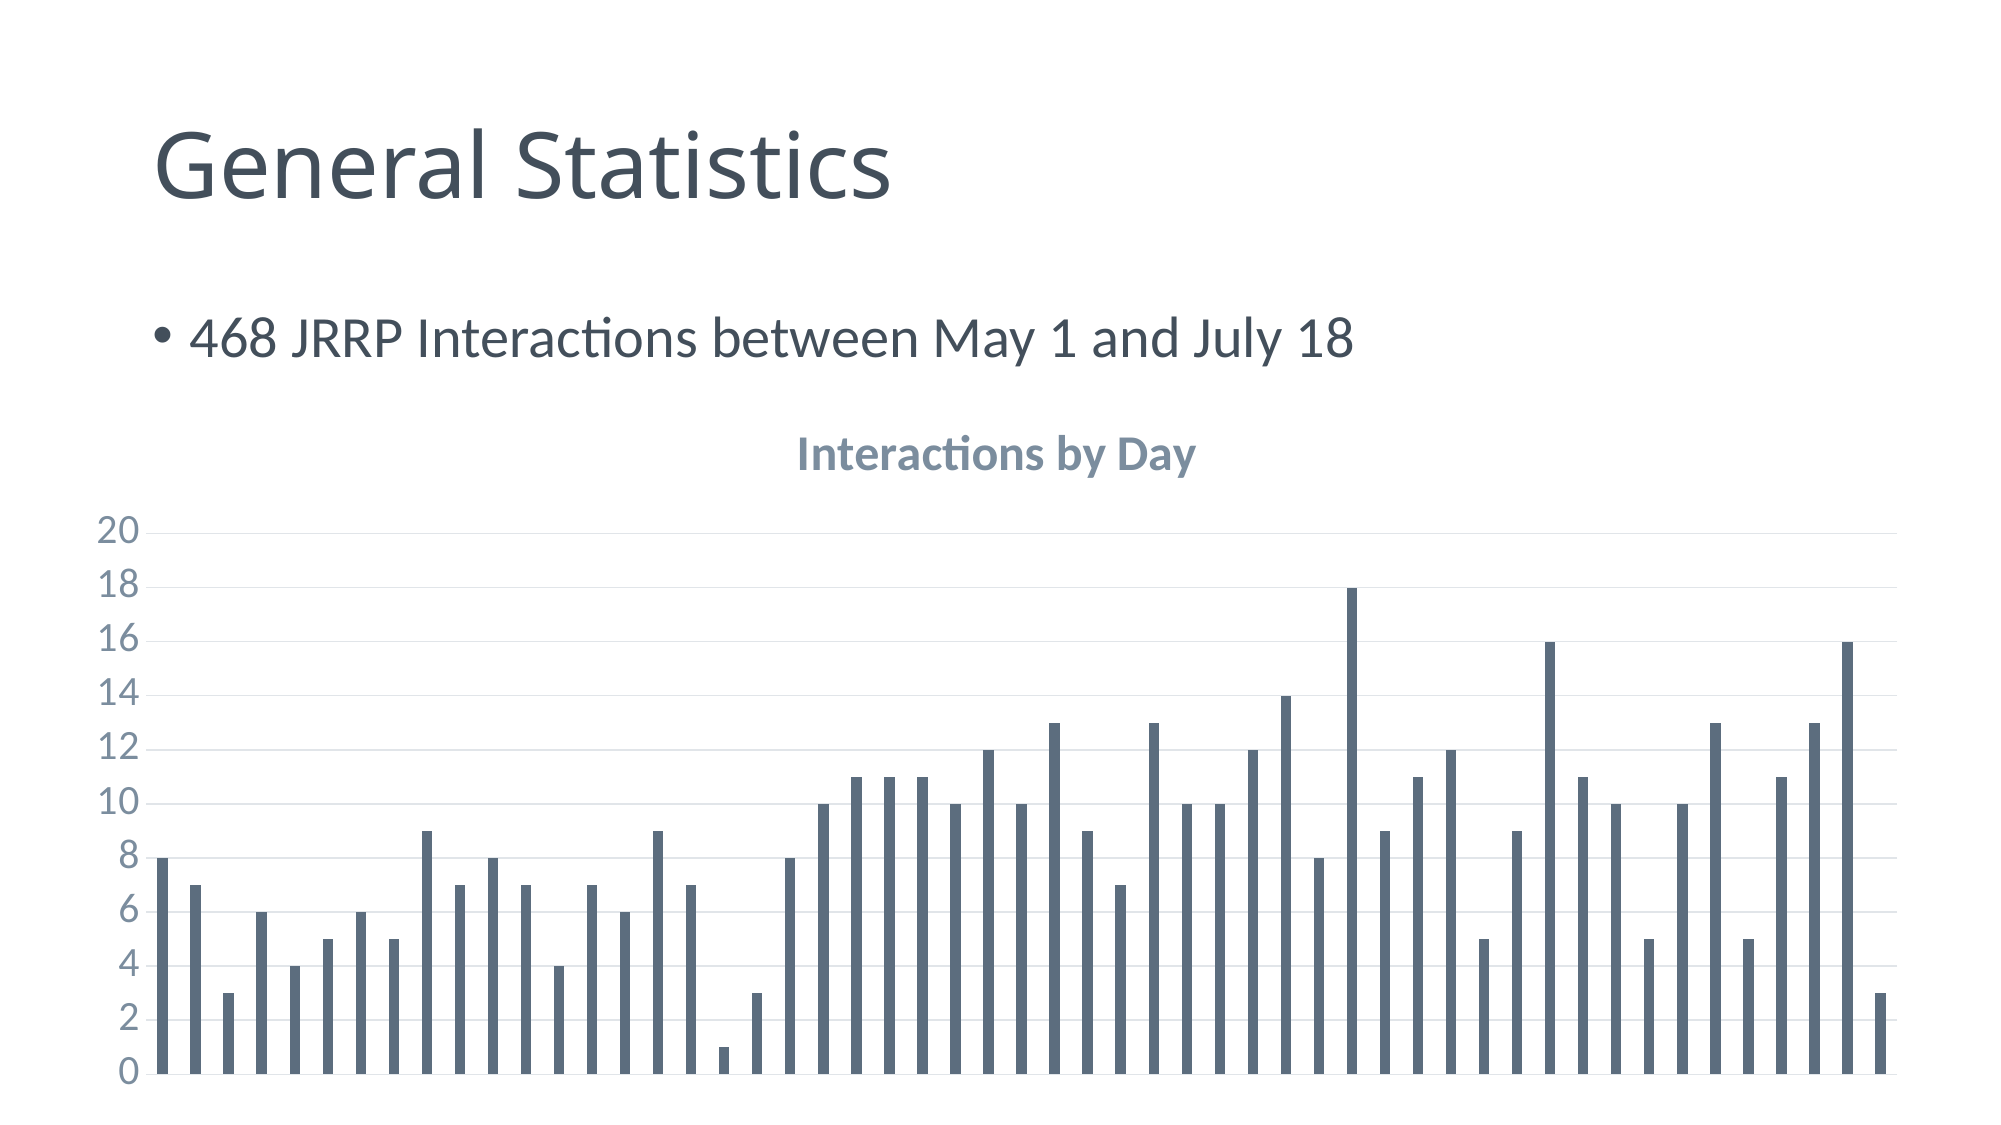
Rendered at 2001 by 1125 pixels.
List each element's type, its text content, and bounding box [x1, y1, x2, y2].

chart [58, 395, 1935, 1110]
title General Statistics [137, 59, 1863, 278]
list 468 JRRP Interactions between May 1 and July 18 [137, 299, 1863, 395]
